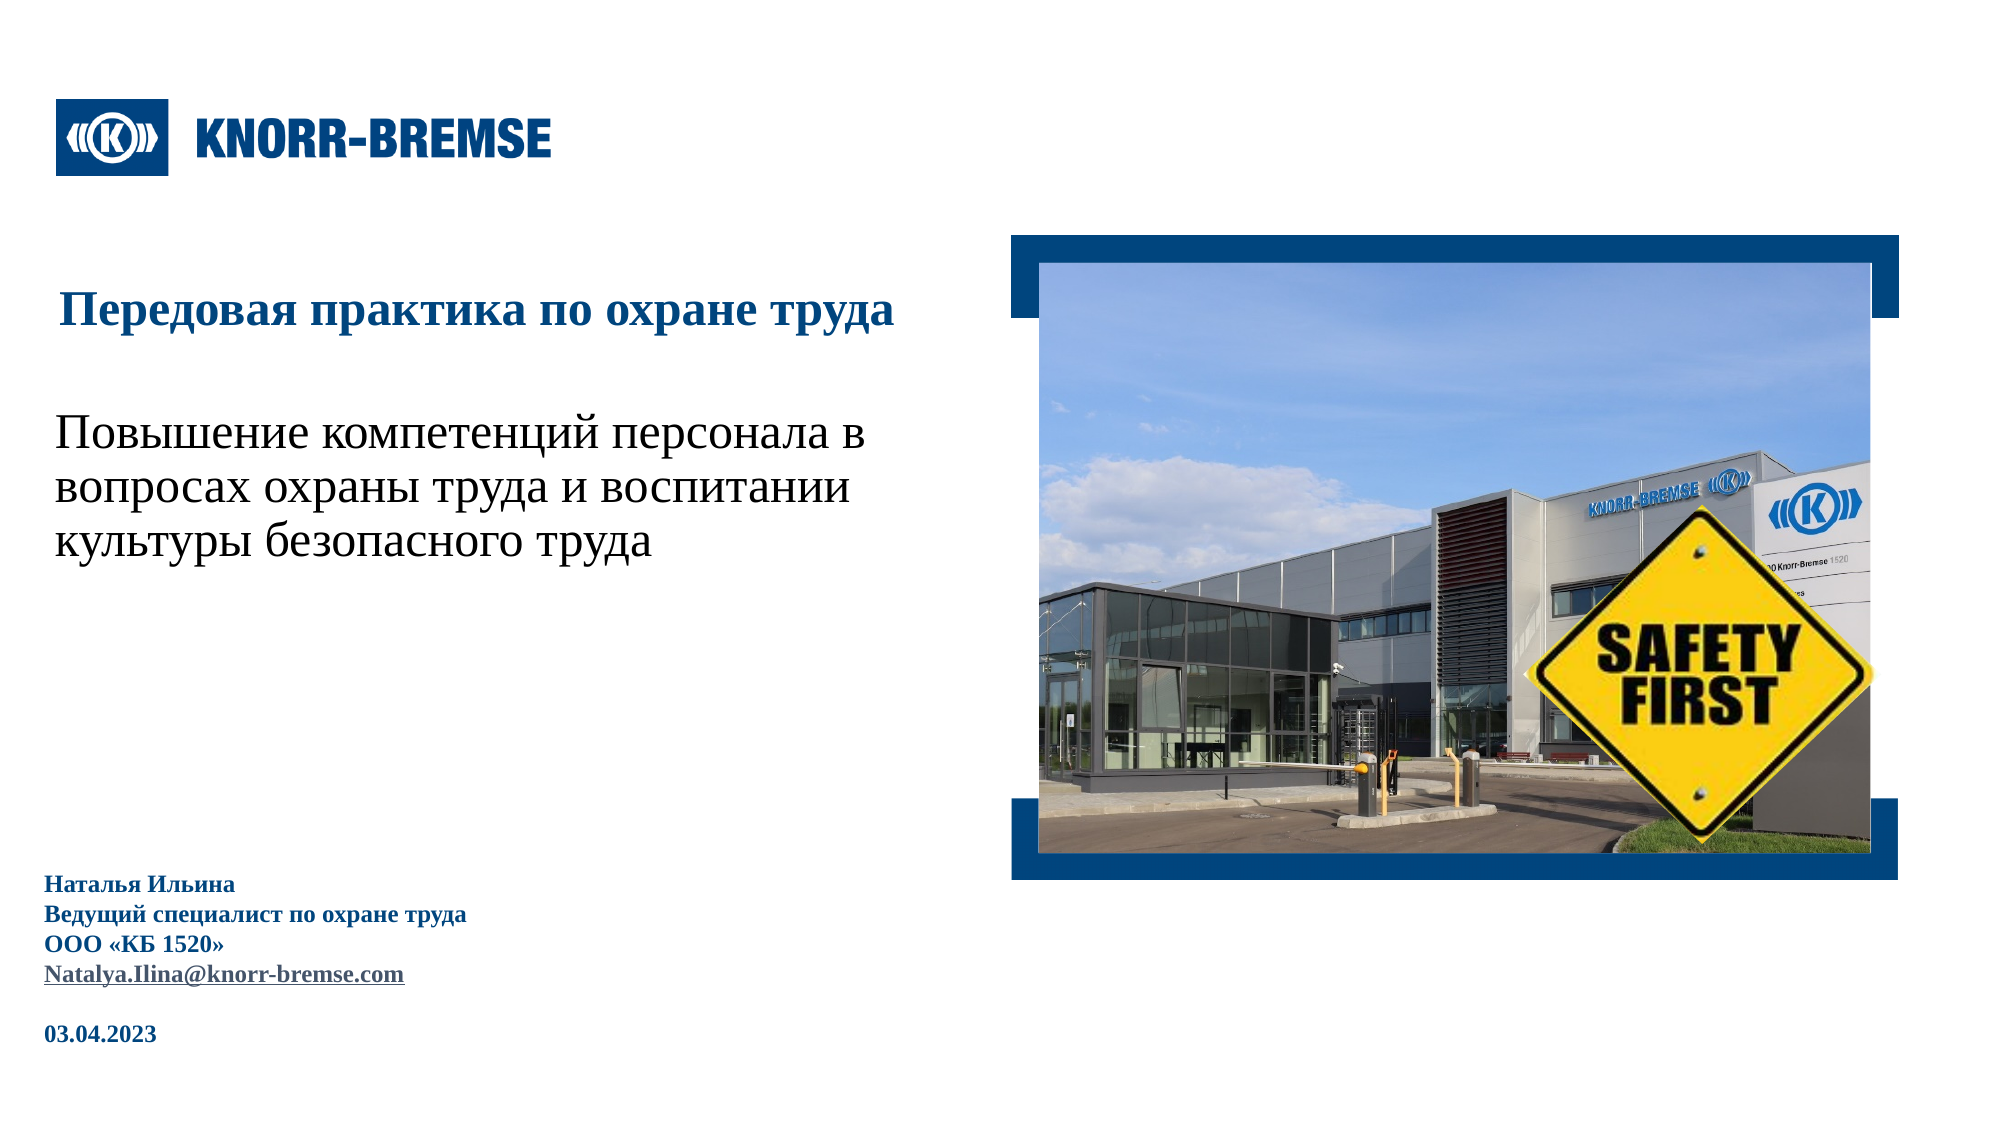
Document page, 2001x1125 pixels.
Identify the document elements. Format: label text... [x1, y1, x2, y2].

subtitle Наталья Ильина Ведущий специалист по охране труда ООО «КБ 1520» Natalya.Ilina@knorr-bremse.com 03.04.2023 [44, 867, 955, 1050]
title Передовая практика по охране труда [44, 245, 955, 367]
picture [56, 99, 568, 176]
picture [1011, 235, 1899, 880]
list Повышение компетенций персонала в вопросах охраны труда и воспитании культуры безопасного труда [55, 404, 965, 880]
